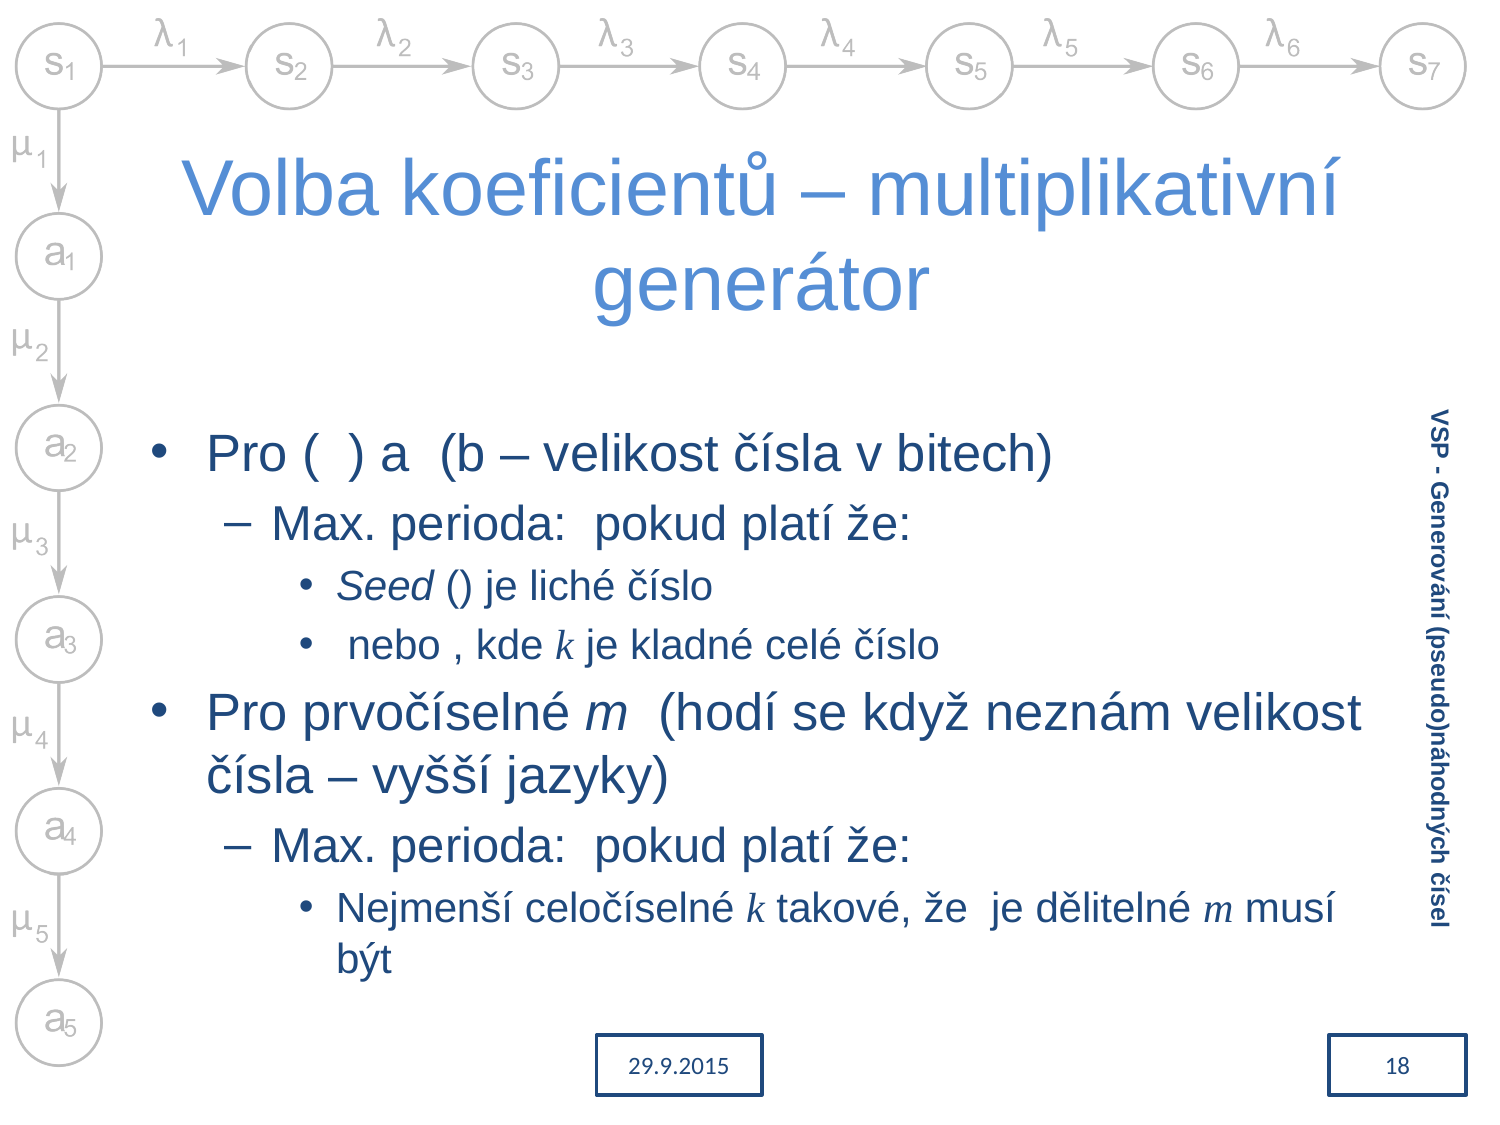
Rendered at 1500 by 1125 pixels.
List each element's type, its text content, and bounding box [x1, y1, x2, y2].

title Volba koeficientů – multiplikativní generátor [135, 137, 1388, 327]
footer VSP - Generování (pseudo)náhodných čísel [1411, 338, 1472, 1000]
slide_number 18 [1327, 1033, 1468, 1097]
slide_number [595, 1033, 764, 1097]
